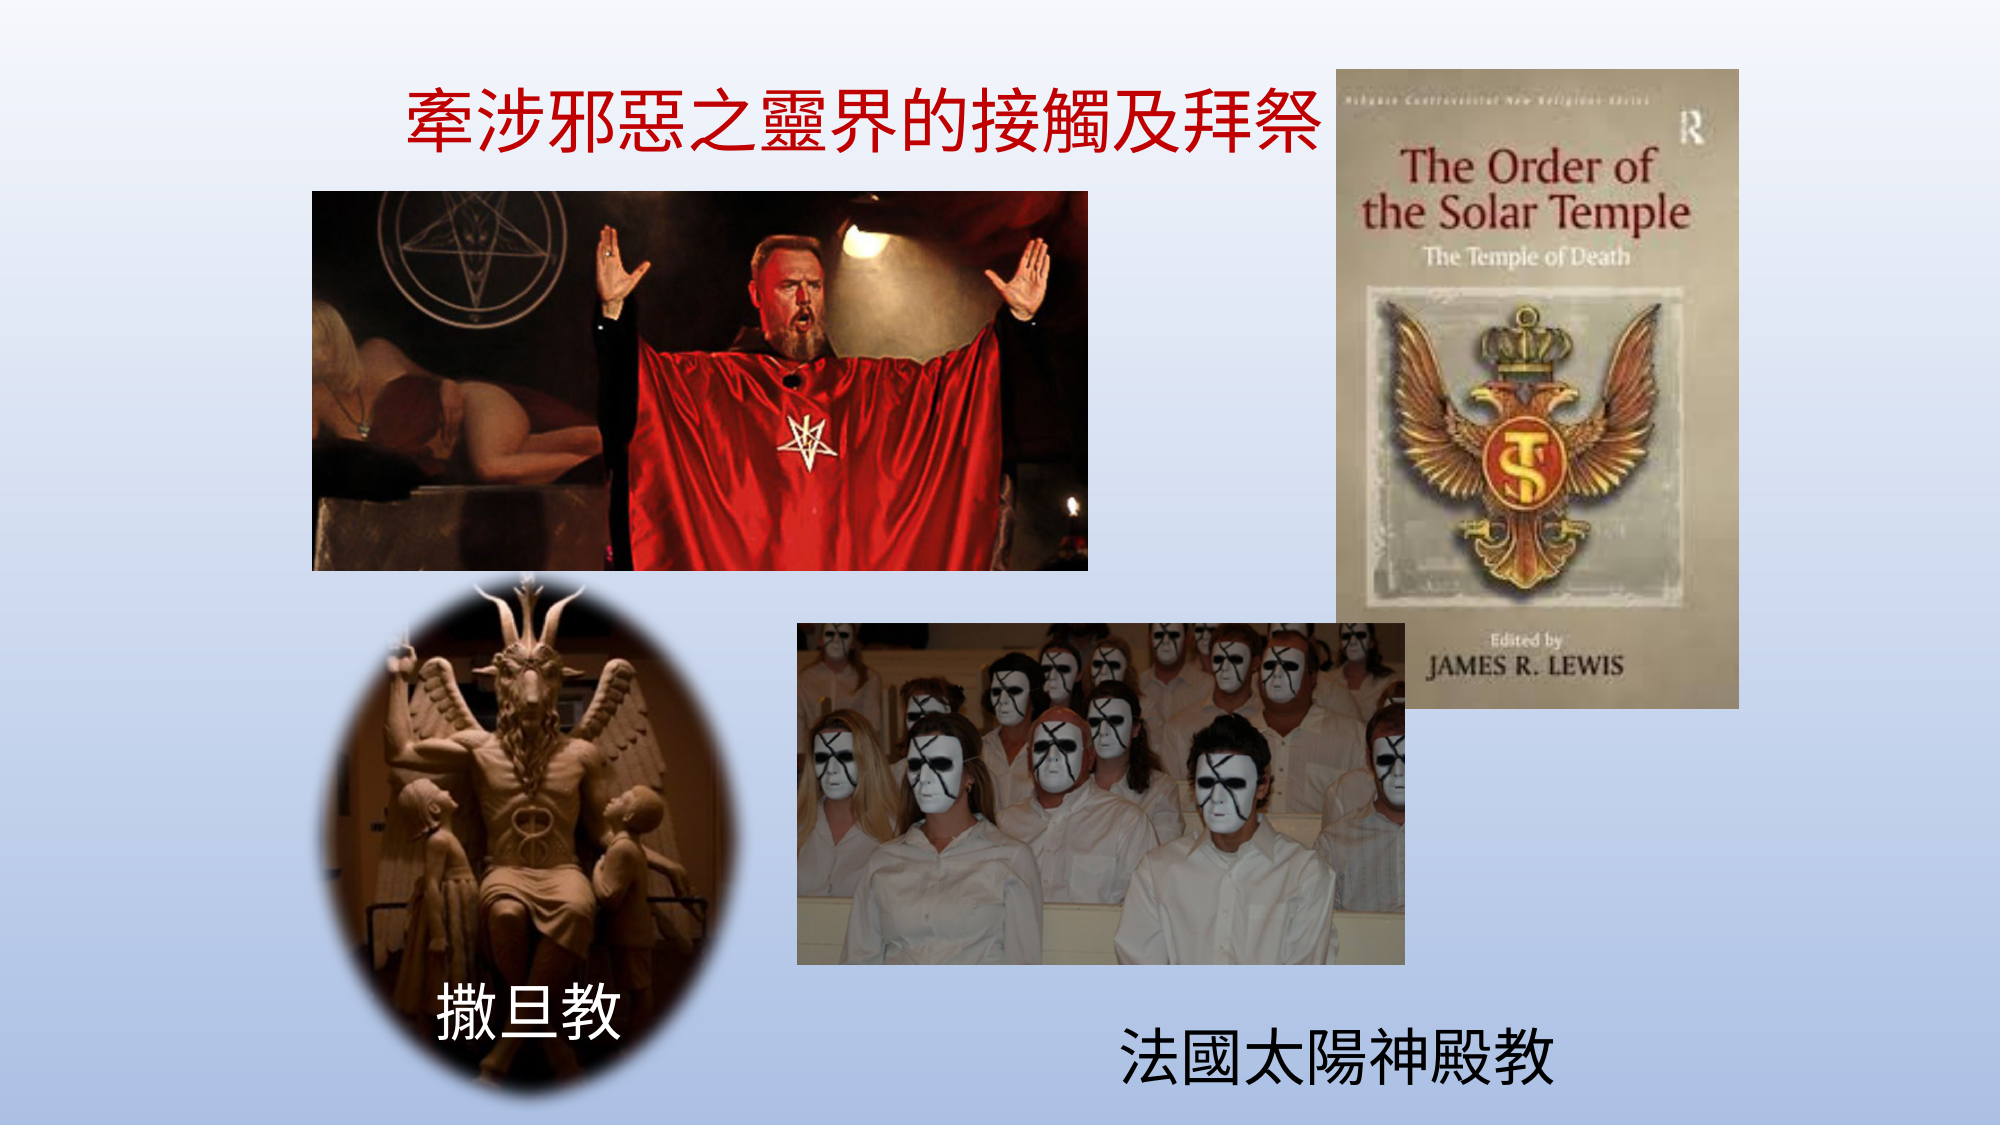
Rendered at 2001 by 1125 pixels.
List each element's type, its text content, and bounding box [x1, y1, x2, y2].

picture [797, 69, 1739, 965]
text_box 牽涉邪惡之靈界的接觸及拜祭 [390, 69, 1336, 170]
picture [304, 191, 1088, 1115]
text_box 法國太陽神殿教 [1103, 1010, 1571, 1101]
